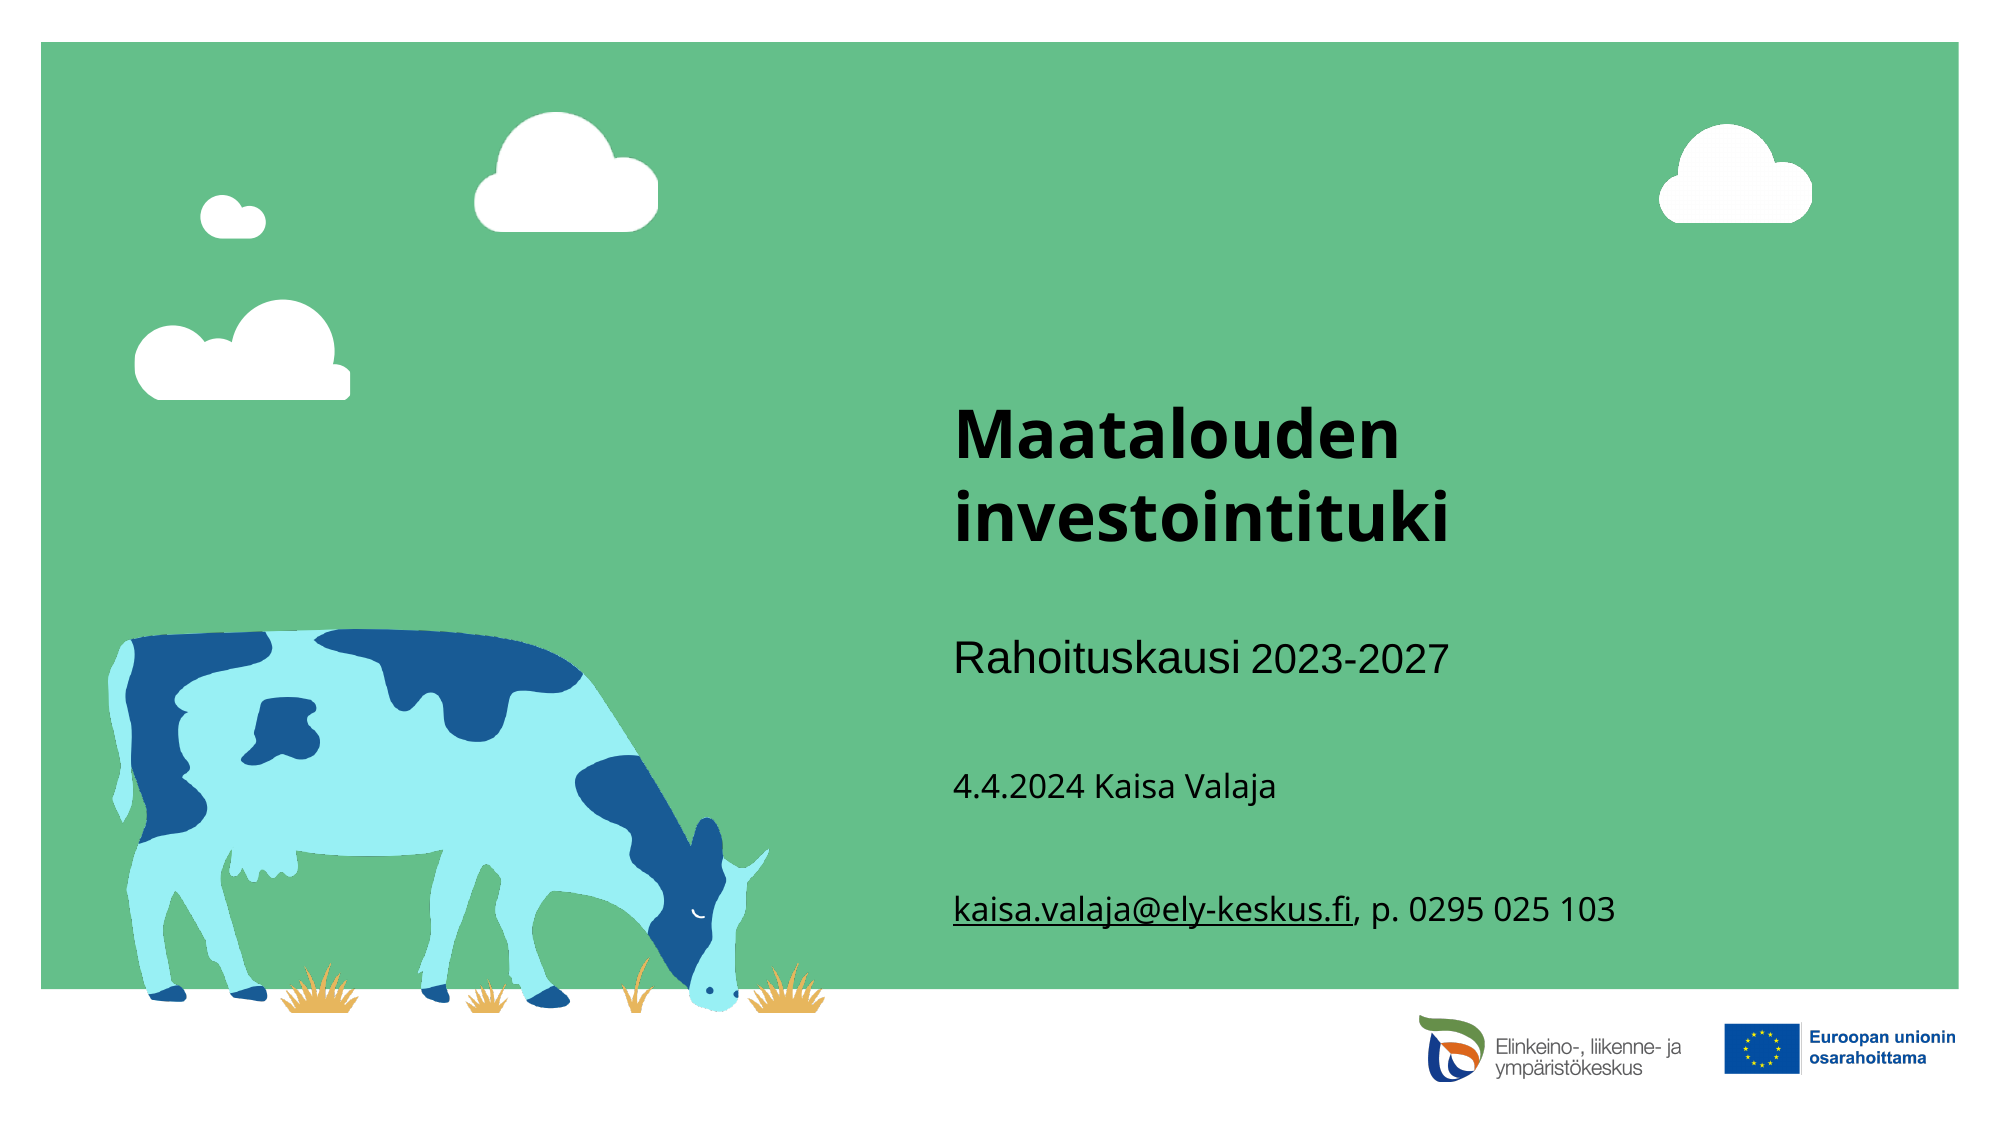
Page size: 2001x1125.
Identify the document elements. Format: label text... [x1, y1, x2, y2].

title Maatalouden investointituki [938, 384, 1812, 566]
subtitle Rahoituskausi 2023-2027 4.4.2024 Kaisa Valaja kaisa.valaja@ely-keskus.fi, p. 0295 025 103 [938, 629, 1812, 958]
picture [1723, 1022, 1955, 1075]
picture [1419, 1015, 1681, 1082]
